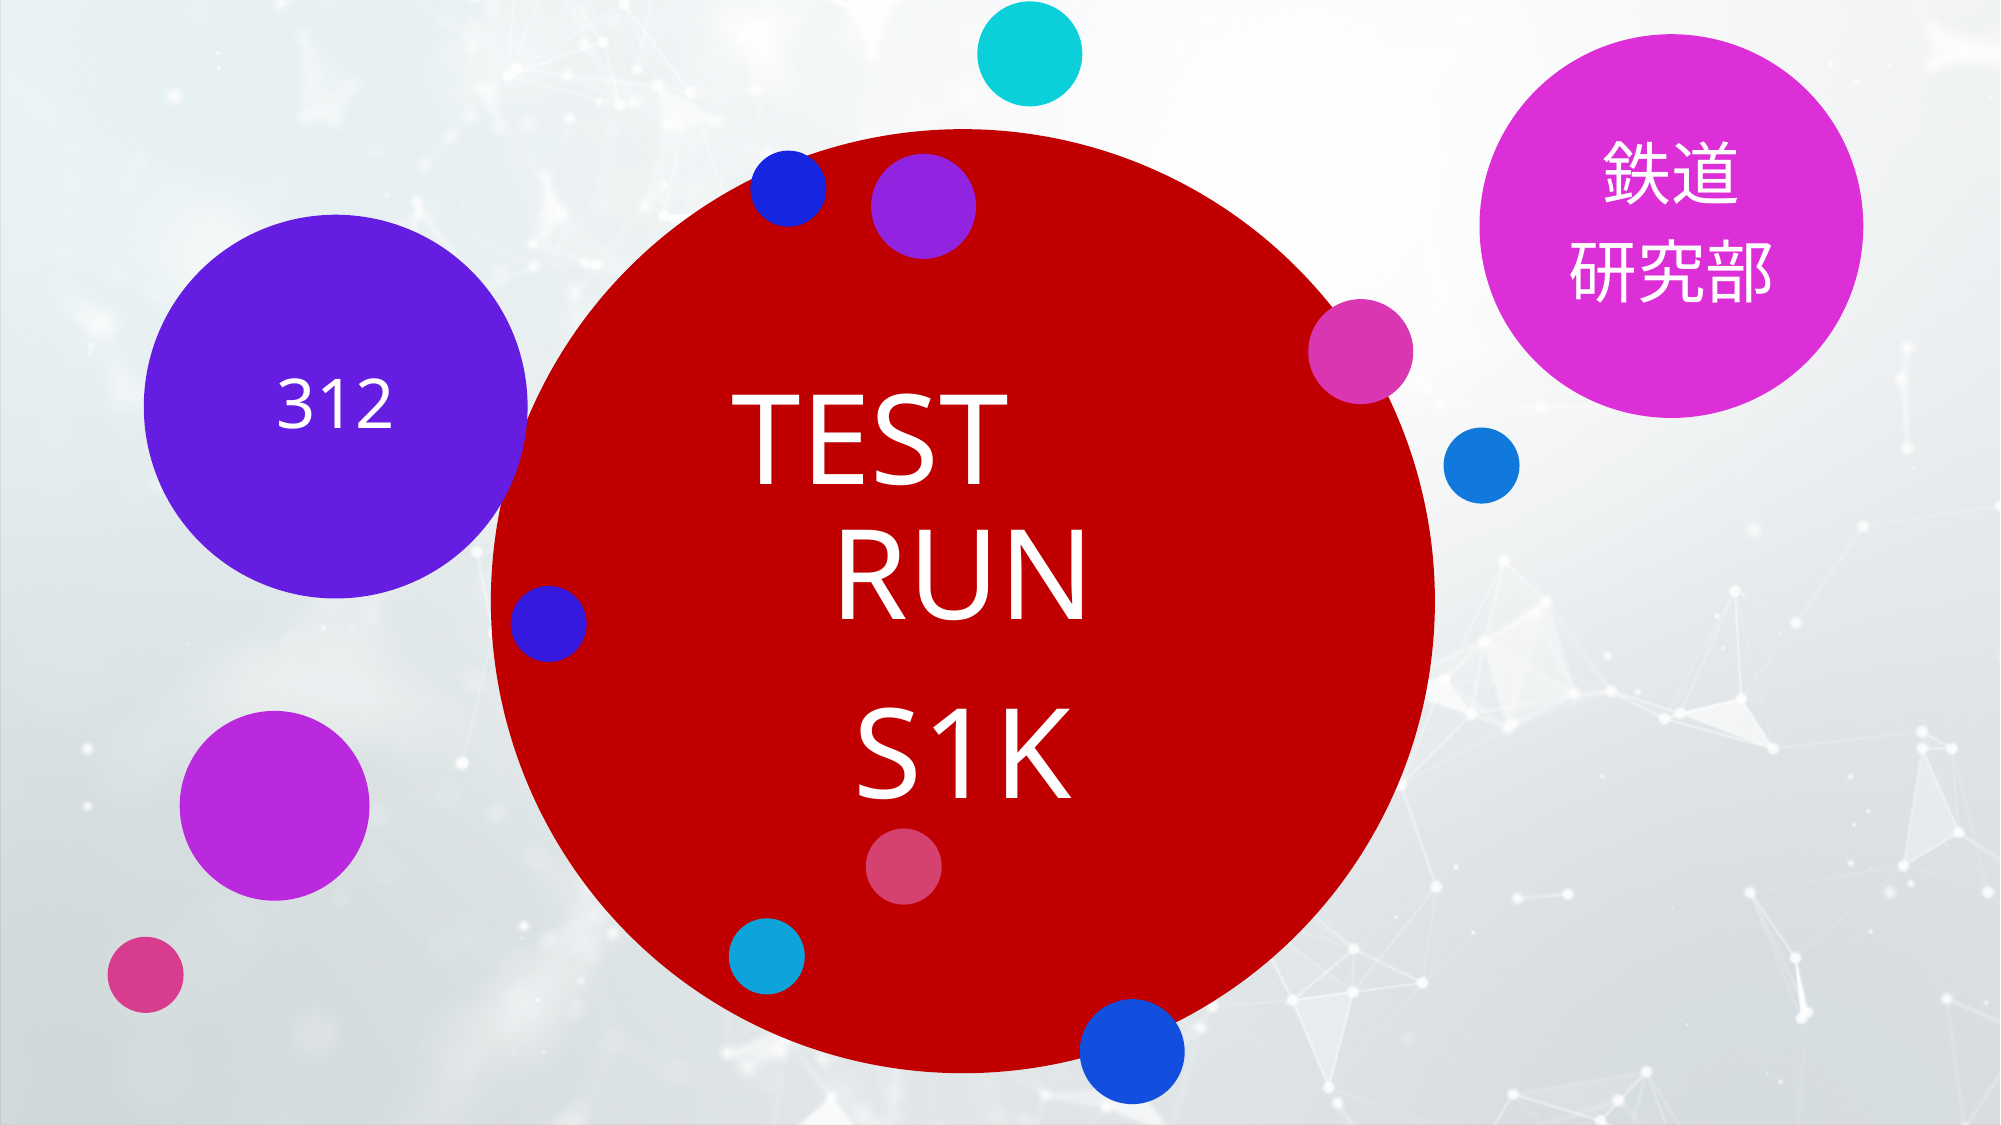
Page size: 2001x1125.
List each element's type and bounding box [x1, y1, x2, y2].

text_box [107, 0, 1864, 1125]
